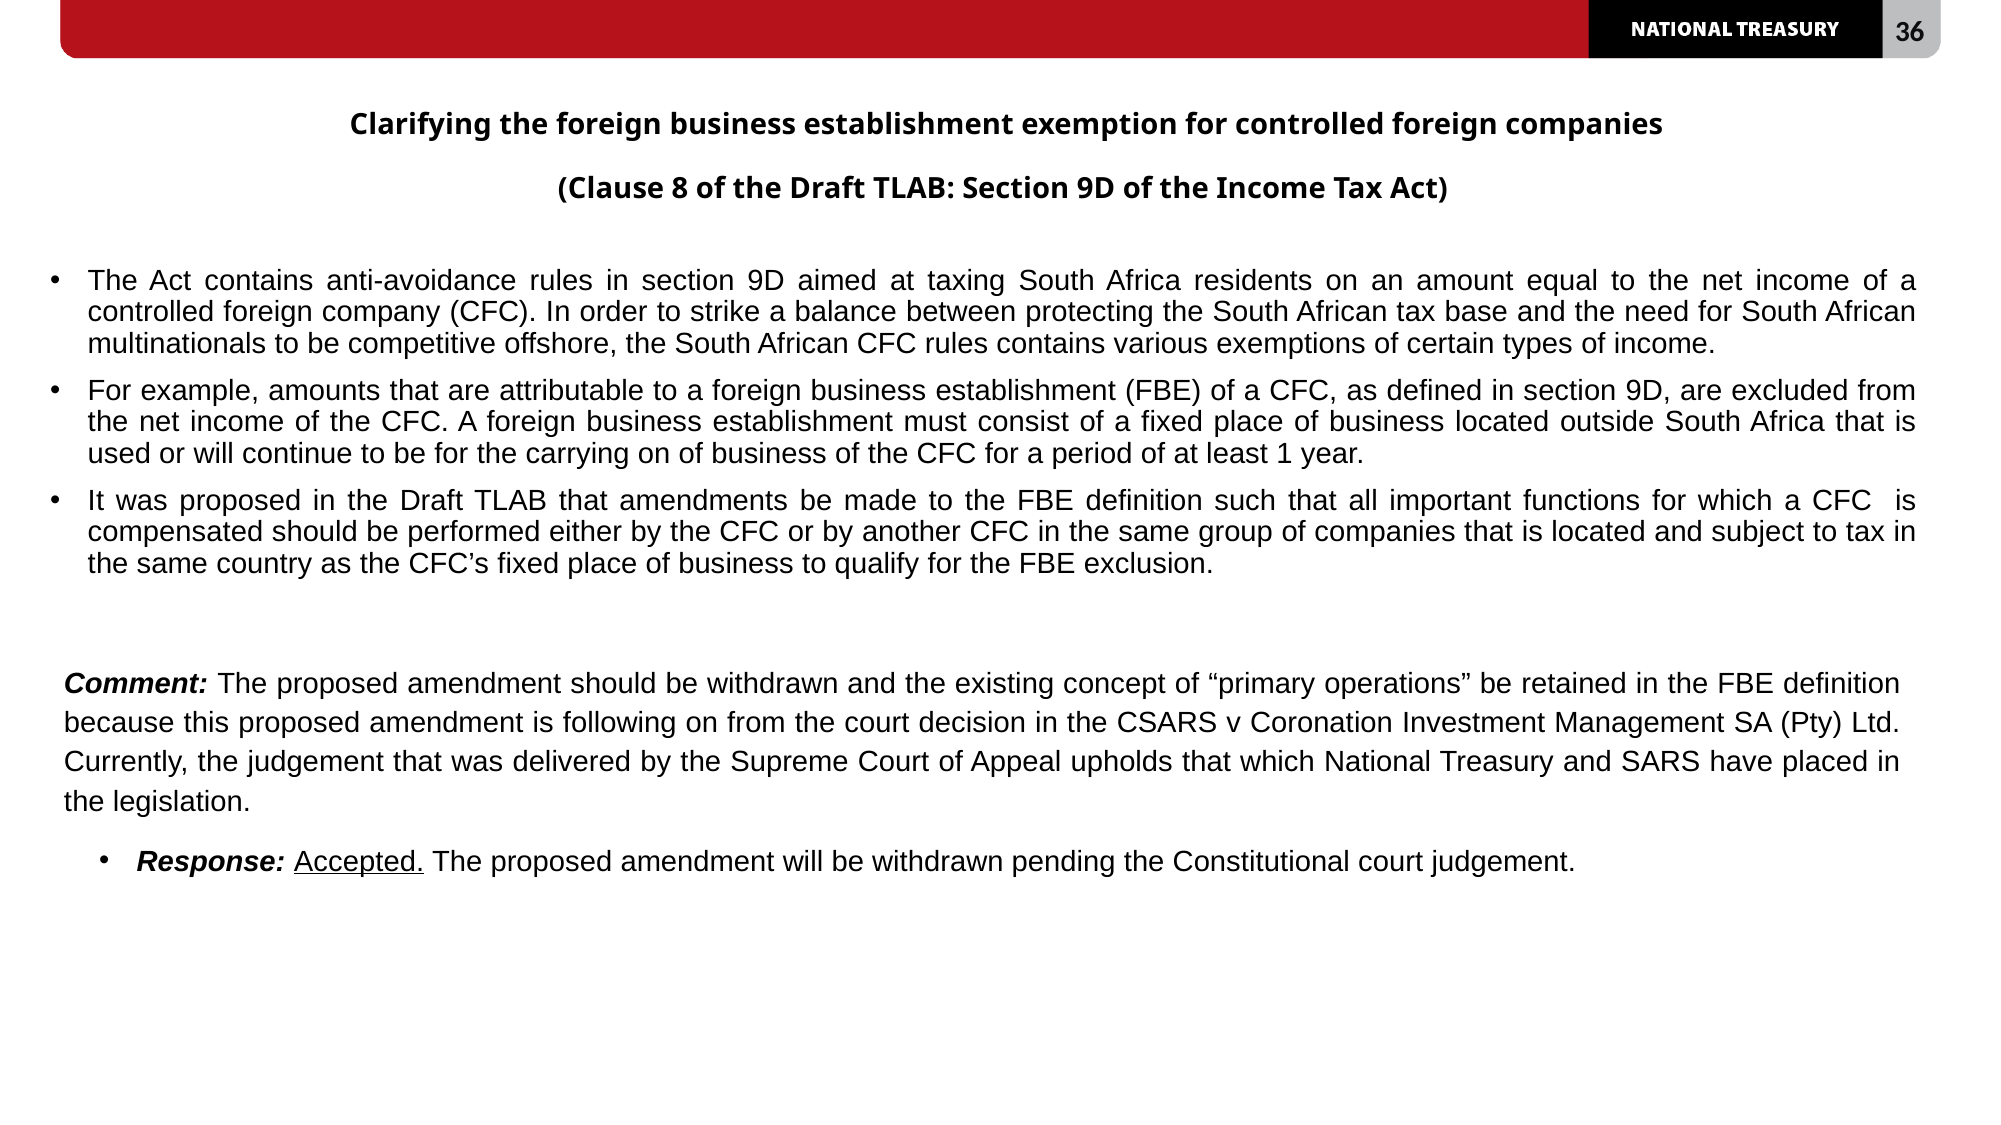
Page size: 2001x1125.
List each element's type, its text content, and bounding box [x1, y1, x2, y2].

title Clarifying the foreign business establishment exemption for controlled foreign companies (Clause 8 of the Draft TLAB: Section 9D of the Income Tax Act) [14, 63, 2000, 218]
picture [1, 0, 1999, 1125]
list The Act contains anti-avoidance rules in section 9D aimed at taxing South Africa residents on an amount equal to the net income of a controlled foreign company (CFC). In order to strike a balance between protecting the South African tax base and the need for South African multinationals to be competitive offshore, the South African CFC rules contains various exemptions of certain types of income. For example, amounts that are attributable to a foreign business establishment (FBE) of a CFC, as defined in section 9D, are excluded from the net income of the CFC. A foreign business establishment must consist of a fixed place of business located outside South Africa that is used or will continue to be for the carrying on of business of the CFC for a period of at least 1 year. It was proposed in the Draft TLAB that amendments be made to the FBE definition such that all important functions for which a CFC is compensated should be performed either by the CFC or by another CFC in the same group of companies that is located and subject to tax in the same country as the CFC’s fixed place of business to qualify for the FBE exclusion. Comment: The proposed amendment should be withdrawn and the existing concept of “primary operations” be retained in the FBE definition because this proposed amendment is following on from the court decision in the CSARS v Coronation Investment Management SA (Pty) Ltd. Currently, the judgement that was delivered by the Supreme Court of Appeal upholds that which National Treasury and SARS have placed in the legislation. Response: Accepted. The proposed amendment will be withdrawn pending the Constitutional court judgement. [35, 257, 1935, 1087]
